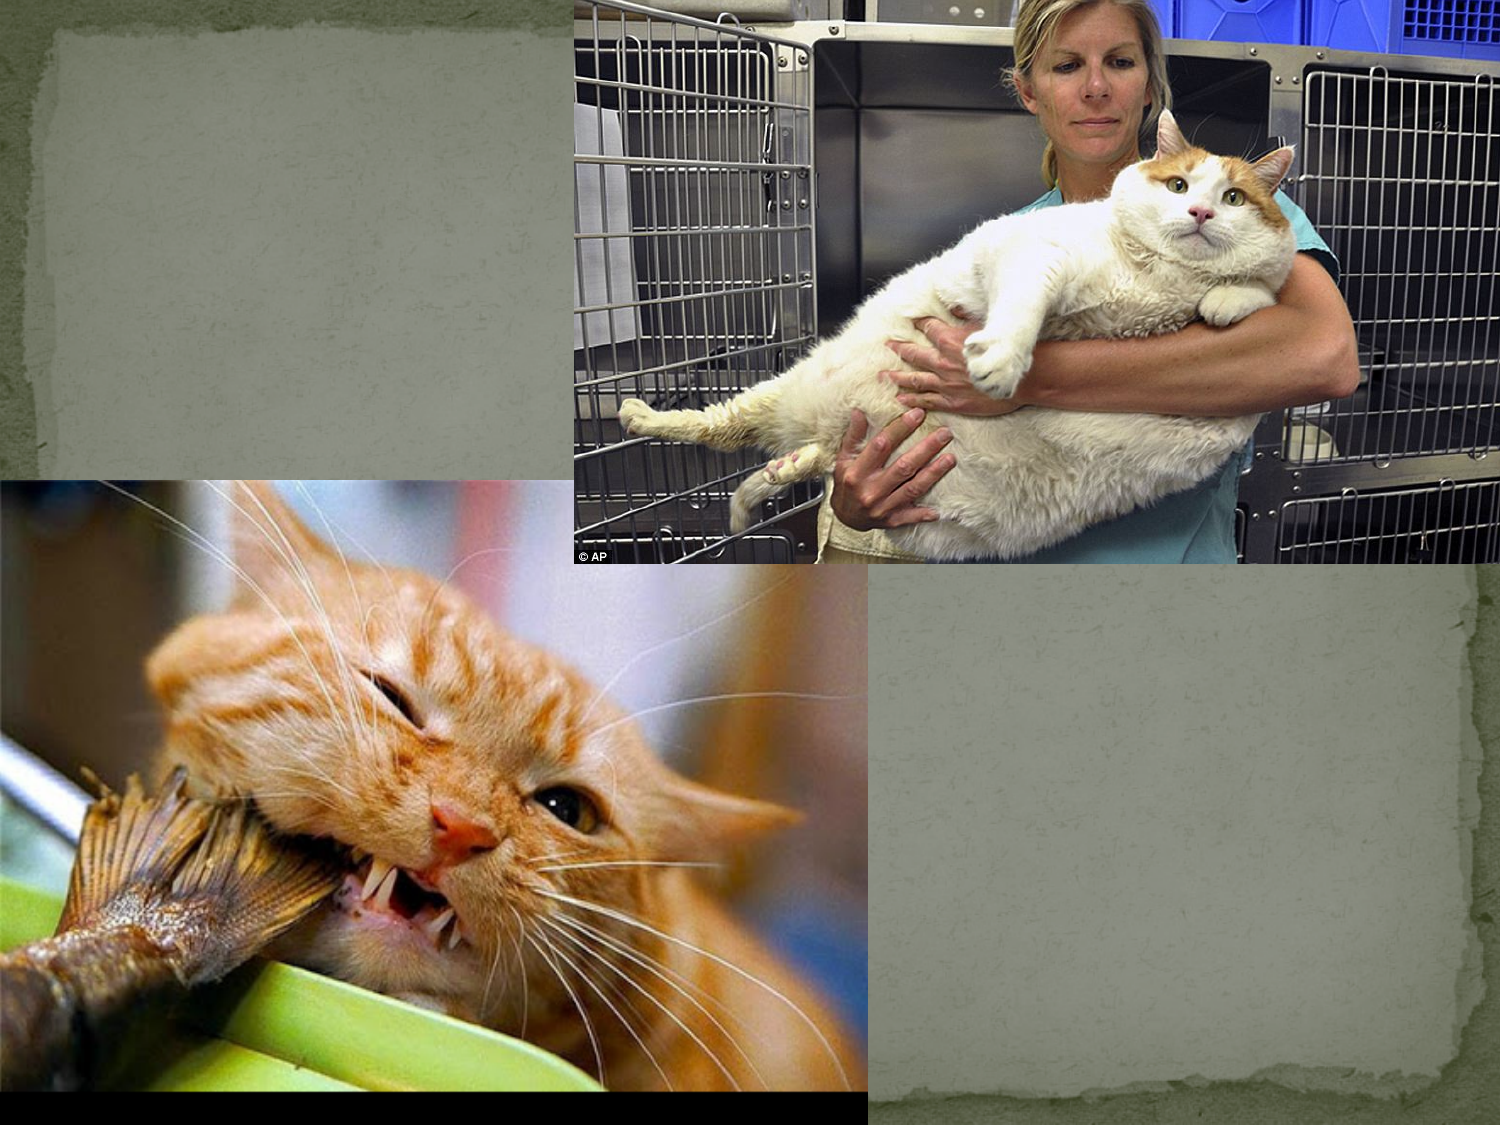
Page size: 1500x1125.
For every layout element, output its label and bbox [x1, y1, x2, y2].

picture [574, 0, 1500, 564]
list [1, 482, 866, 1123]
